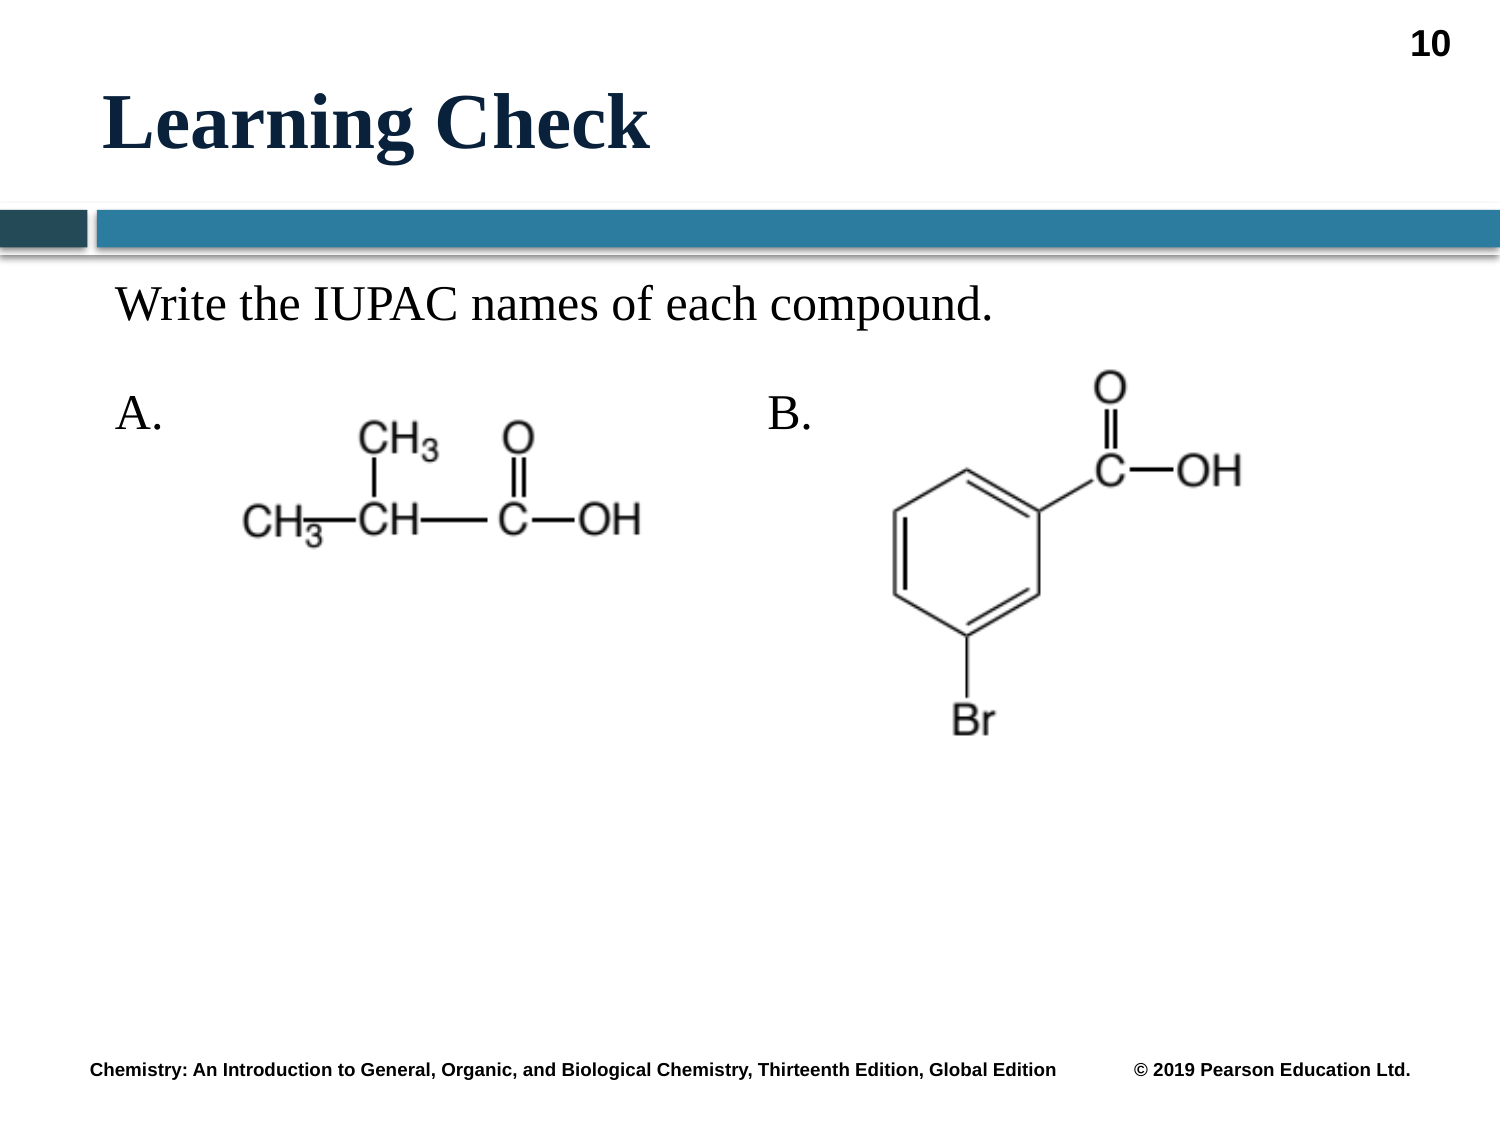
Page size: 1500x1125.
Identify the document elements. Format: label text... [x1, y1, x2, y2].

picture [887, 362, 1250, 738]
title Learning Check [87, 42, 1347, 193]
picture [237, 412, 651, 553]
text_box 10 [1395, 11, 1483, 52]
list Write the IUPAC names of each compound. A. B. [99, 262, 1438, 988]
